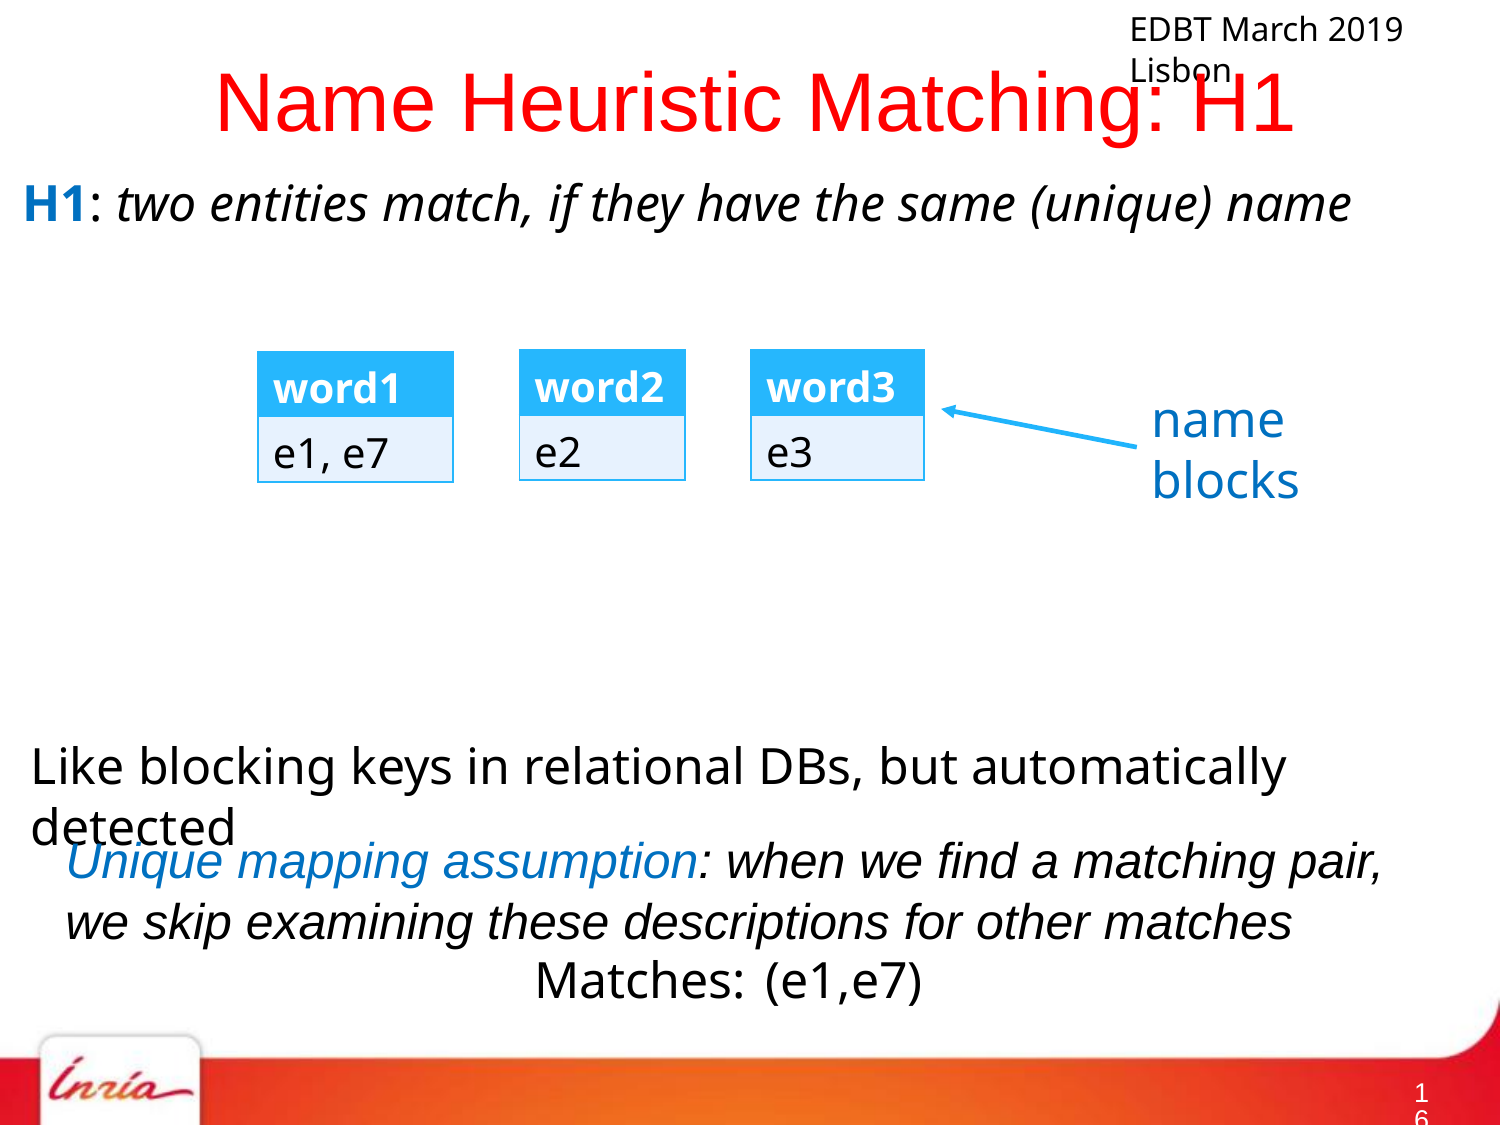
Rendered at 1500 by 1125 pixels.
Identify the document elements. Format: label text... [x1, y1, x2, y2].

text_box Unique mapping assumption: when we find a matching pair, we skip examining these descriptions for other matches [50, 819, 1466, 957]
picture [0, 950, 1500, 1125]
text_box (e1,e7) [751, 957, 962, 1017]
table_header word3 [752, 351, 923, 414]
table_cell e2 [520, 416, 684, 479]
text_box Matches: [519, 957, 751, 1017]
text_box Like blocking keys in relational DBs, but automatically detected [16, 725, 1500, 864]
slide_number 15 [1399, 1068, 1448, 1115]
table_header word2 [520, 351, 684, 414]
text_box name blocks [1136, 378, 1373, 516]
list H1: two entities match, if they have the same (unique) name [16, 170, 1500, 268]
table_cell e3 [752, 416, 923, 479]
table_header word1 [259, 352, 452, 416]
title Name Heuristic Matching: H1 [117, 22, 1399, 170]
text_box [940, 408, 1138, 447]
table_cell e1, e7 [259, 417, 452, 481]
